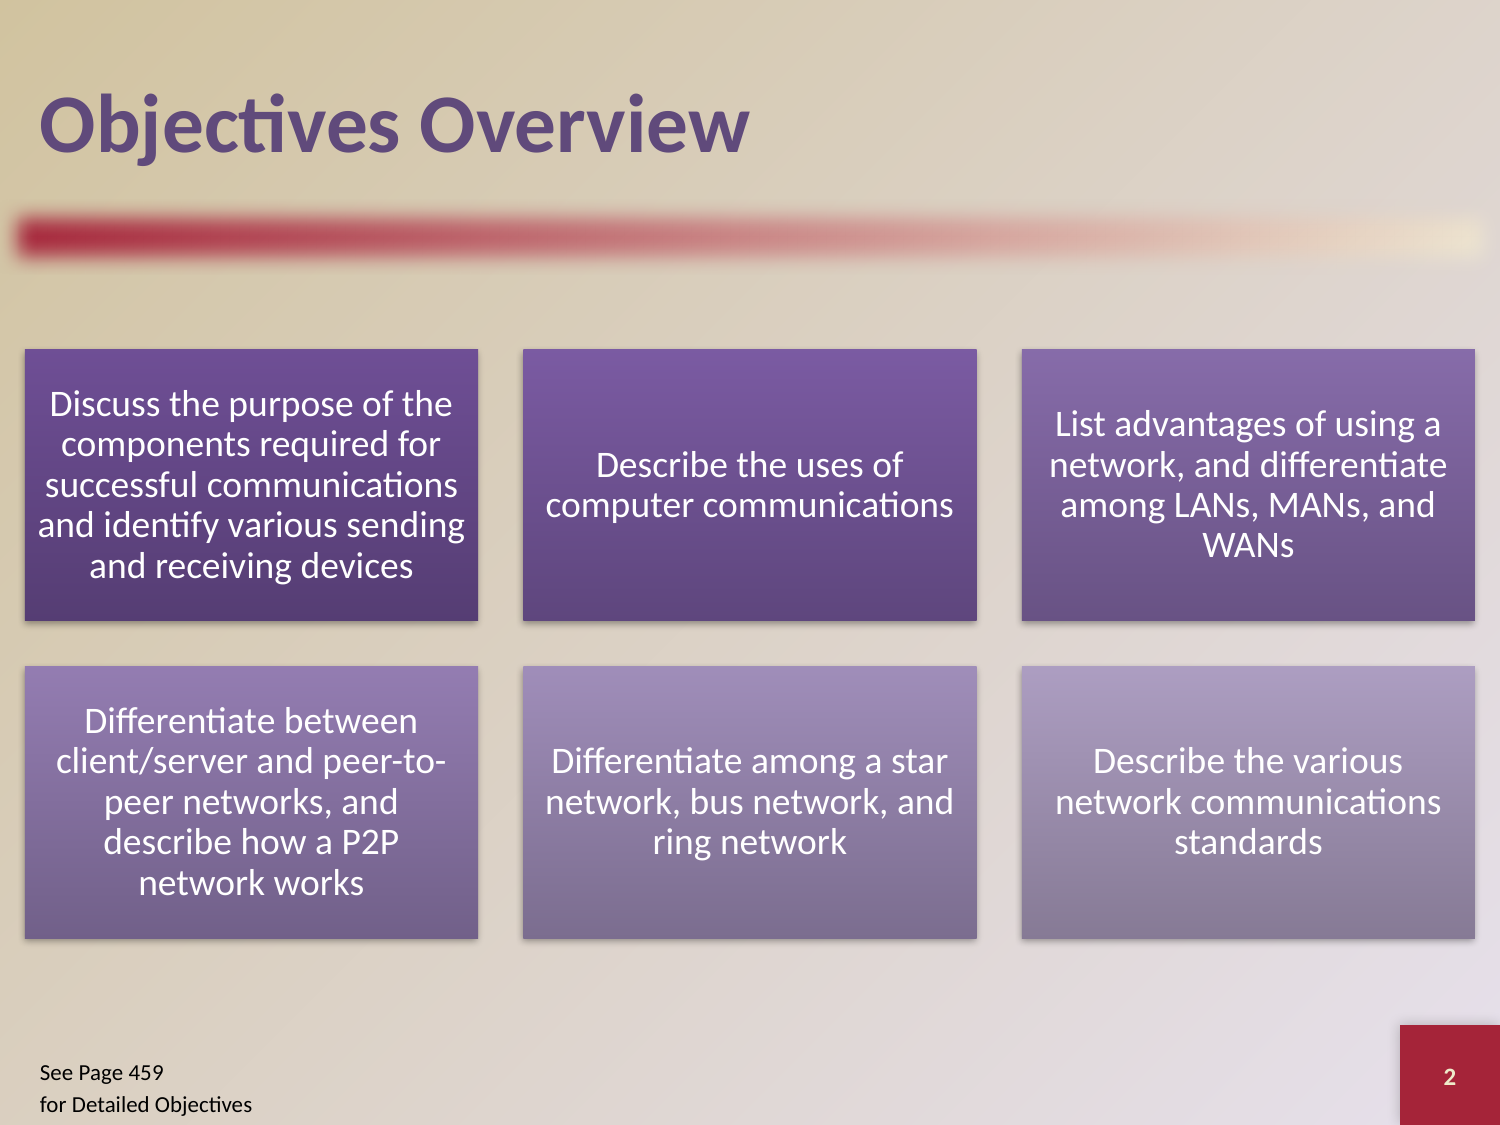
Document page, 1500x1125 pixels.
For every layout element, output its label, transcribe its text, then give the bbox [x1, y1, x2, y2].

title Objectives Overview [24, 24, 1475, 213]
slide_number 2 [1400, 1025, 1500, 1125]
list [24, 262, 1476, 1026]
list See Page 459 for Detailed Objectives [24, 1050, 300, 1125]
